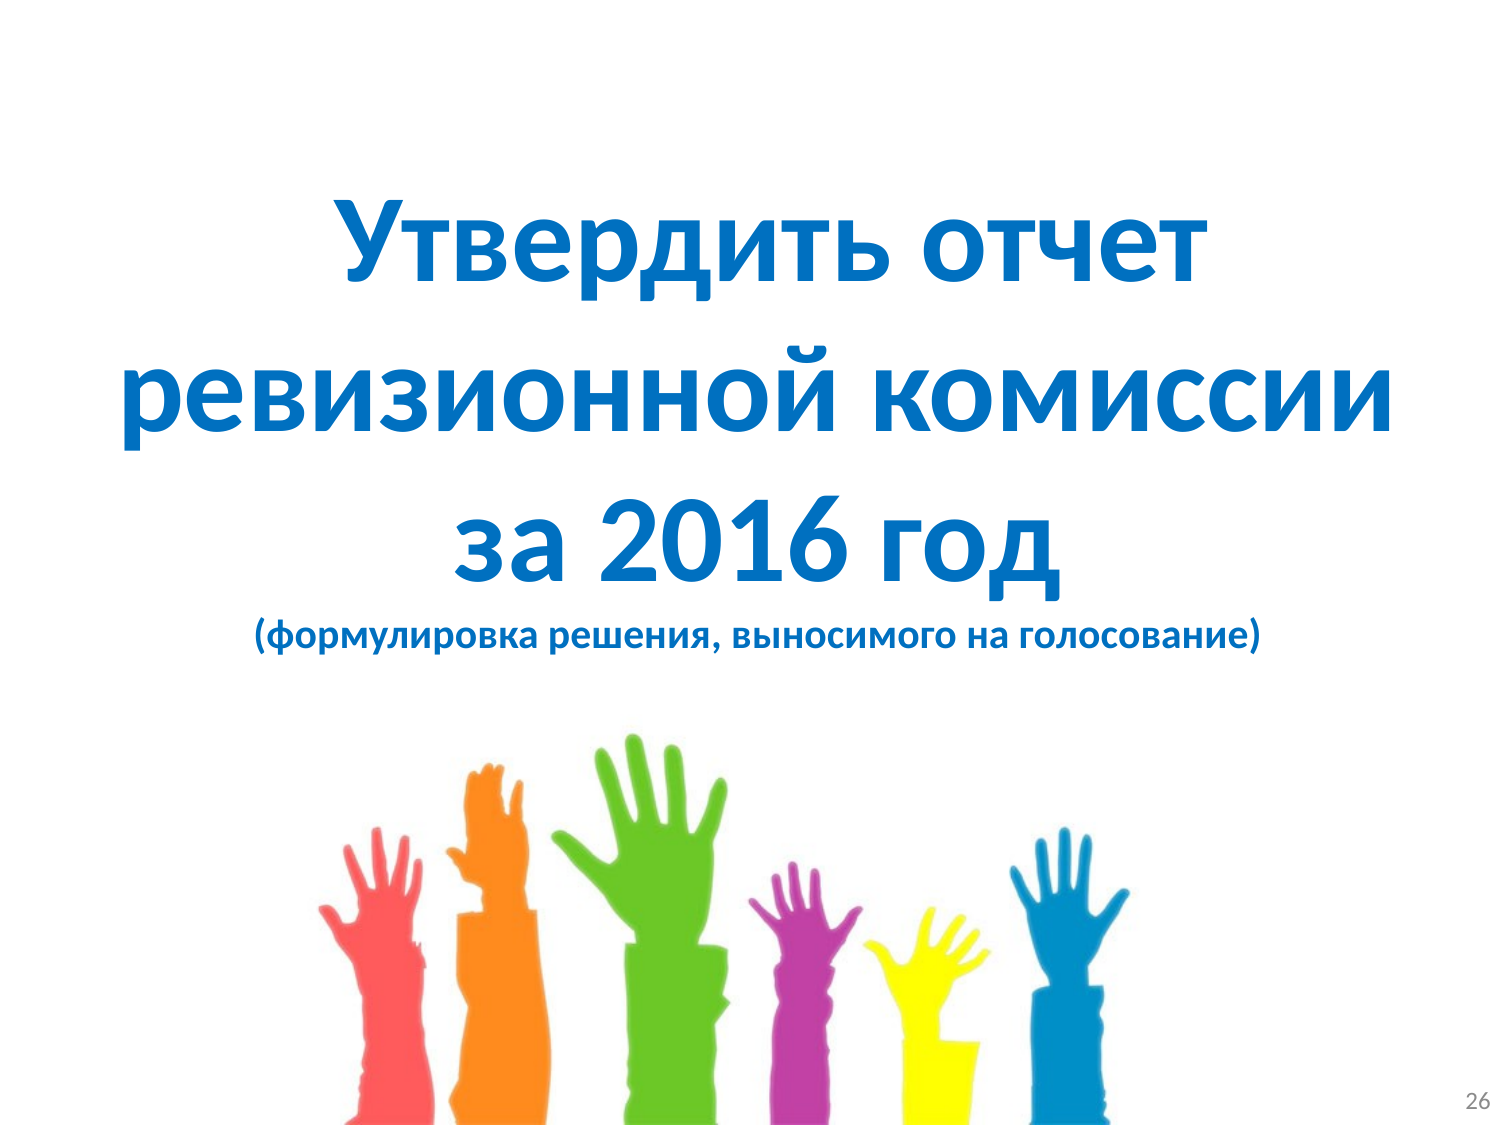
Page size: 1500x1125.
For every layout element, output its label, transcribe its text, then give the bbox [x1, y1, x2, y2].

slide_number 26 [1252, 1069, 1500, 1125]
text_box Утвердить отчет ревизионной комиссии за 2016 год (формулировка решения, выносимого на голосование) [29, 149, 1487, 664]
picture [211, 693, 1247, 1125]
